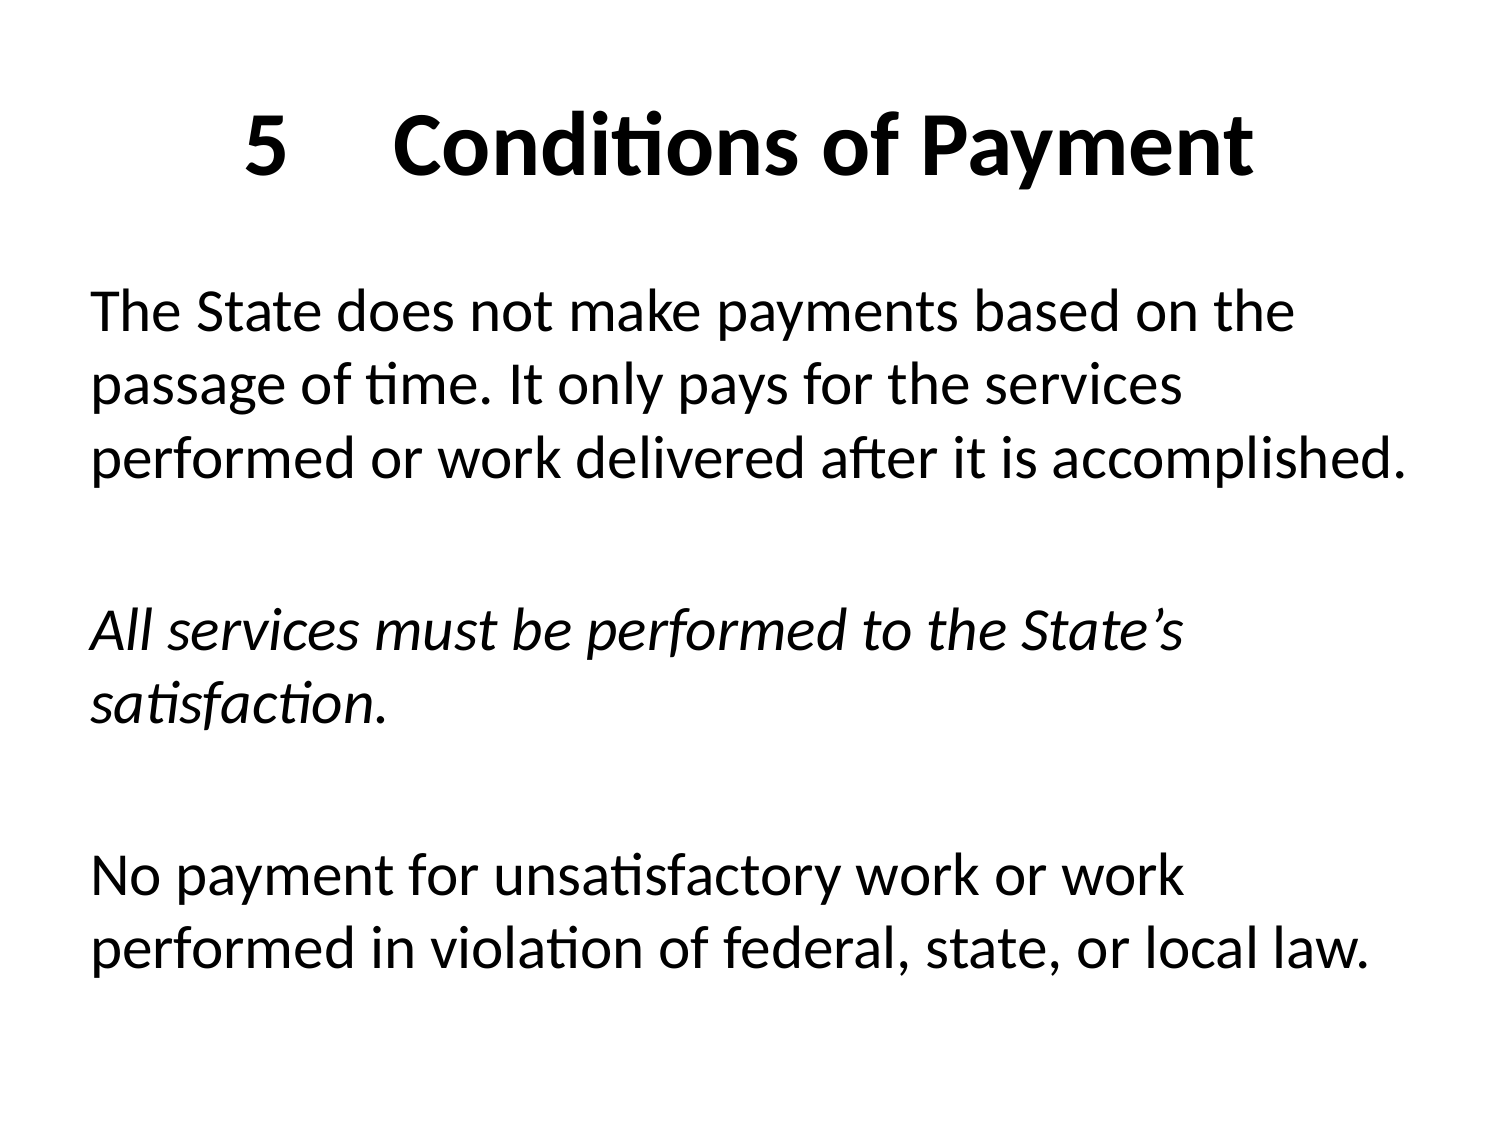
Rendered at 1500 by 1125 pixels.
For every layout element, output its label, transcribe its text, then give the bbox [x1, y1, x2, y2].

title 5 Conditions of Payment [75, 45, 1425, 233]
list The State does not make payments based on the passage of time. It only pays for the services performed or work delivered after it is accomplished. All services must be performed to the State’s satisfaction. No payment for unsatisfactory work or work performed in violation of federal, state, or local law. [75, 262, 1425, 1005]
